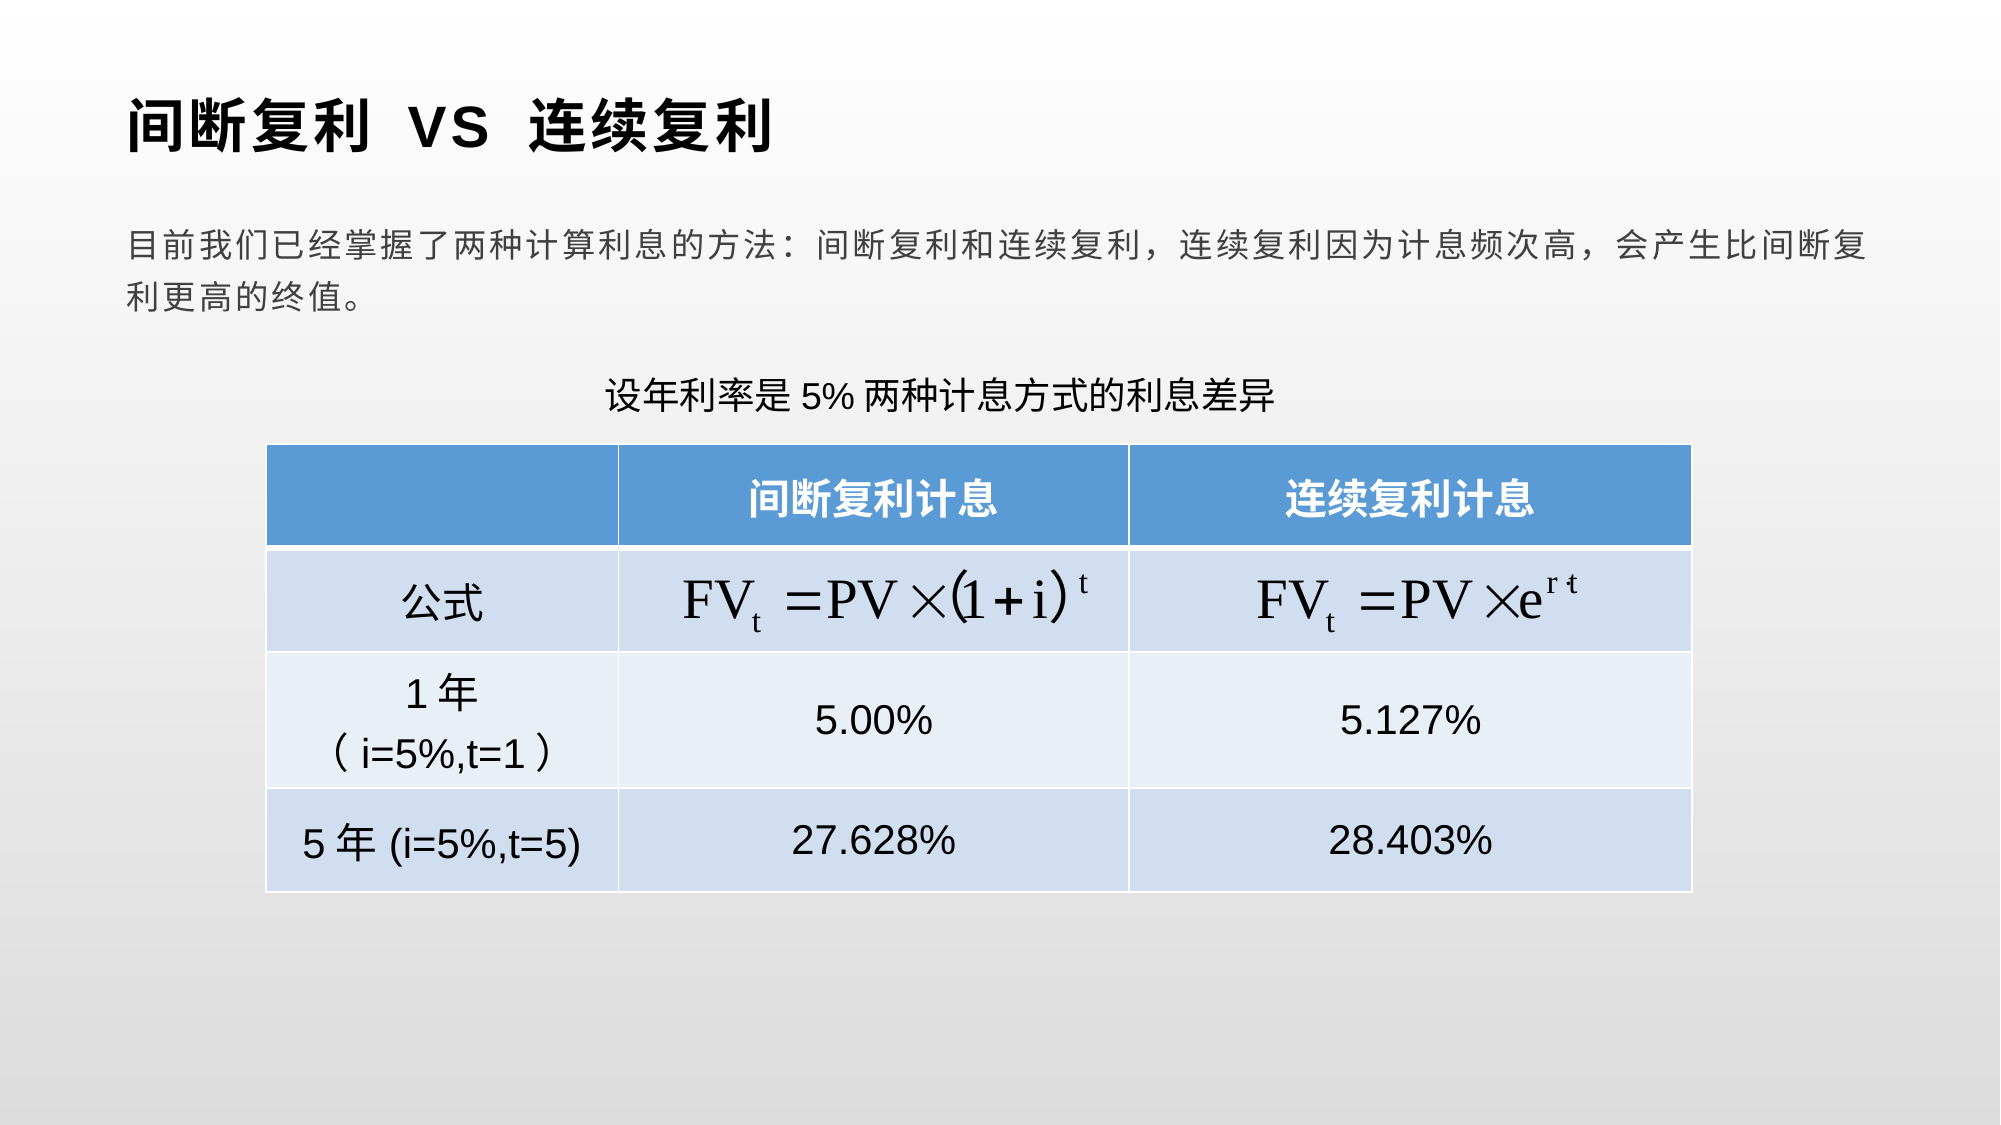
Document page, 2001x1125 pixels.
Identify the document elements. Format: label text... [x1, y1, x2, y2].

table_cell 5.00% [619, 653, 1128, 787]
table_cell 5.127% [1130, 653, 1691, 787]
table_cell 1年（i=5%,t=1） [267, 653, 618, 787]
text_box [1247, 556, 1590, 648]
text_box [673, 556, 1101, 648]
table_cell 28.403% [1130, 789, 1691, 891]
table_cell 27.628% [619, 789, 1128, 891]
table_header [267, 445, 618, 545]
list 目前我们已经掌握了两种计算利息的方法：间断复利和连续复利，连续复利因为计息频次高，会产生比间断复利更高的终值。 [109, 212, 1891, 329]
table_cell [619, 551, 1128, 651]
text_box 设年利率是5%两种计息方式的利息差异 [589, 364, 1540, 424]
title 间断复利 VS 连续复利 [109, 70, 1891, 178]
table_cell [1130, 551, 1691, 651]
table_header 连续复利计息 [1130, 445, 1691, 545]
table_cell 公式 [267, 551, 618, 651]
table_cell 5年(i=5%,t=5) [267, 789, 618, 891]
table_header 间断复利计息 [619, 445, 1128, 545]
